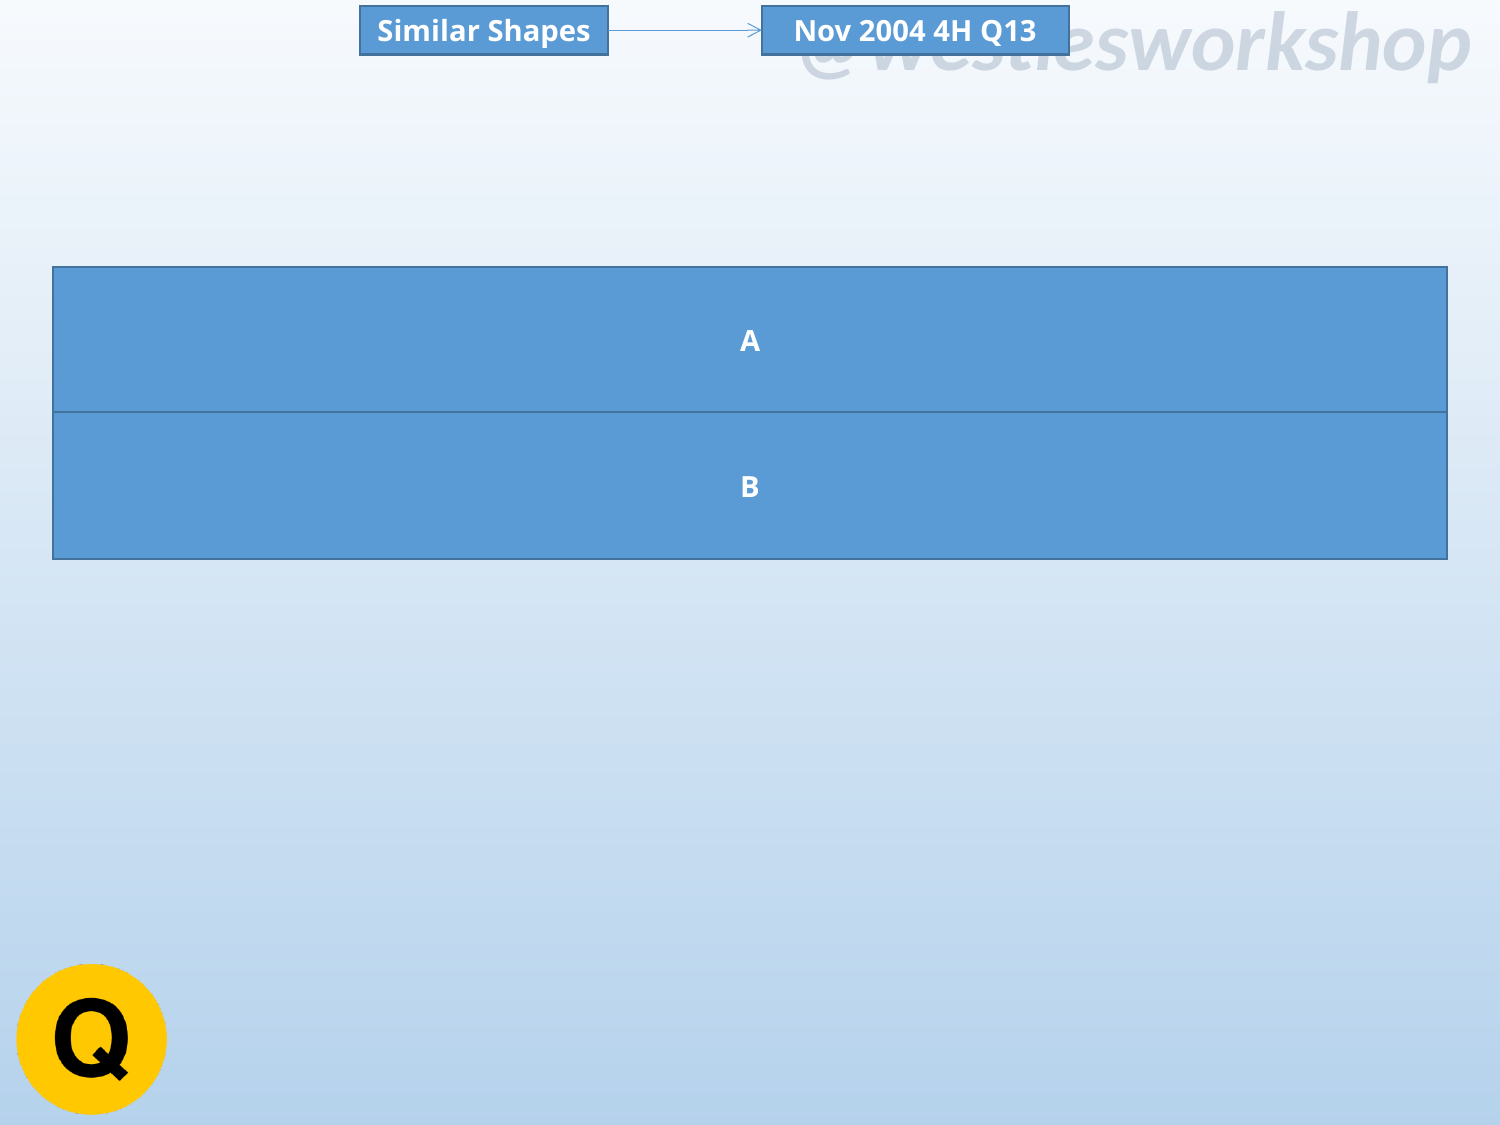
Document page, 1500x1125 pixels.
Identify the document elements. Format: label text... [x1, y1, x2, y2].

text_box Similar Shapes [359, 5, 609, 56]
picture [53, 267, 1447, 559]
text_box Nov 2004 4H Q13 [761, 5, 1070, 56]
picture [0, 940, 191, 1125]
